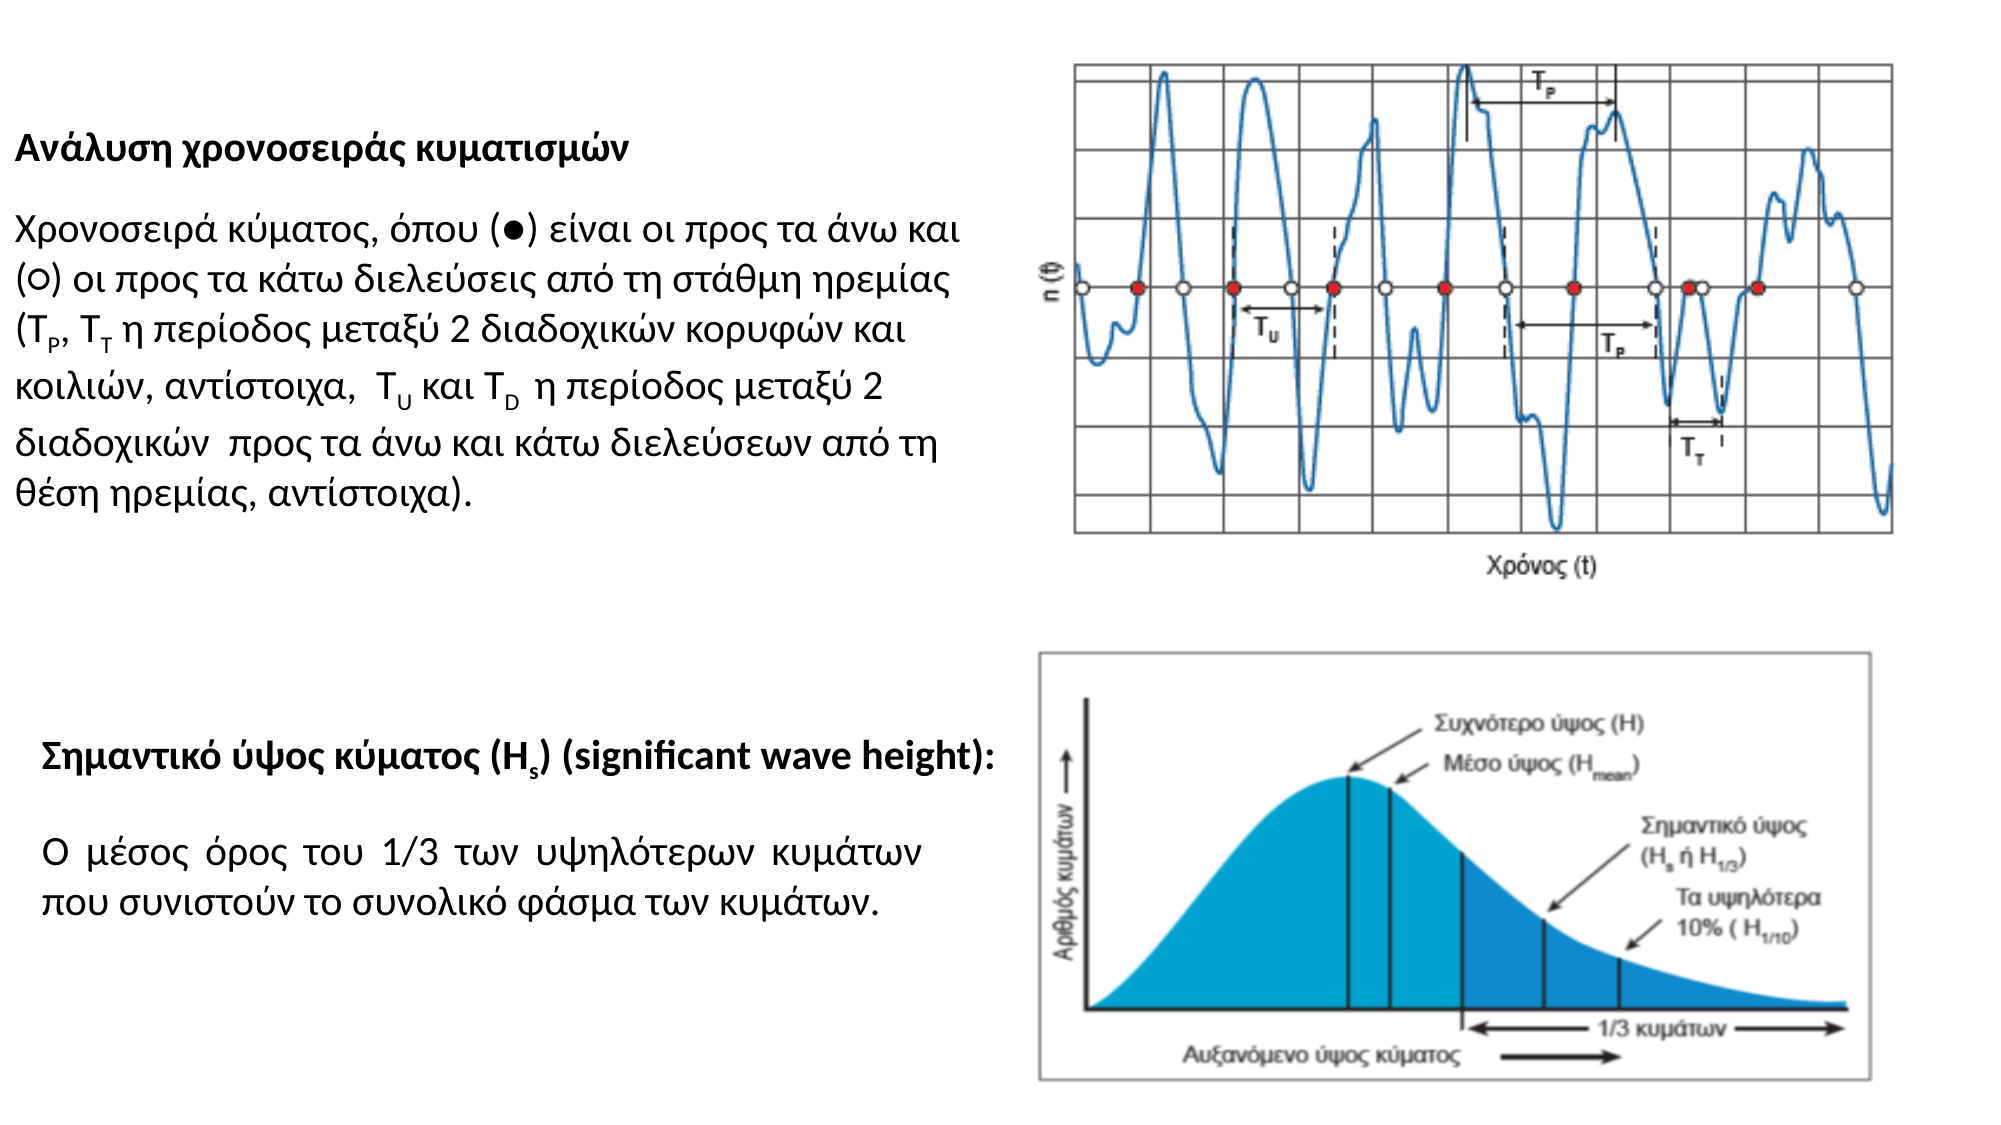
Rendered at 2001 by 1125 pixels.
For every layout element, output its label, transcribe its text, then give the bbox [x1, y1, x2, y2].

text_box Σημαντικό ύψος κύματος (Ηs) (significant wave height): [27, 720, 1013, 942]
text_box Χρονοσειρά κύματος, όπου (●) είναι οι προς τα άνω και (○) οι προς τα κάτω διελεύσεις από τη στάθμη ηρεμίας (ΤΡ, ΤΤ η περίοδος μεταξύ 2 διαδοχικών κορυφών και κοιλιών, αντίστοιχα, ΤU και ΤD η περίοδος μεταξύ 2 διαδοχικών προς τα άνω και κάτω διελεύσεων από τη θέση ηρεμίας, αντίστοιχα). [0, 193, 1000, 523]
picture [1013, 627, 1924, 1112]
picture [1013, 36, 1934, 601]
text_box Ο μέσος όρος του 1/3 των υψηλότερων κυμάτων που συνιστούν το συνολικό φάσμα των κυμάτων. [27, 816, 938, 932]
text_box Ανάλυση χρονοσειράς κυματισμών [0, 112, 710, 178]
